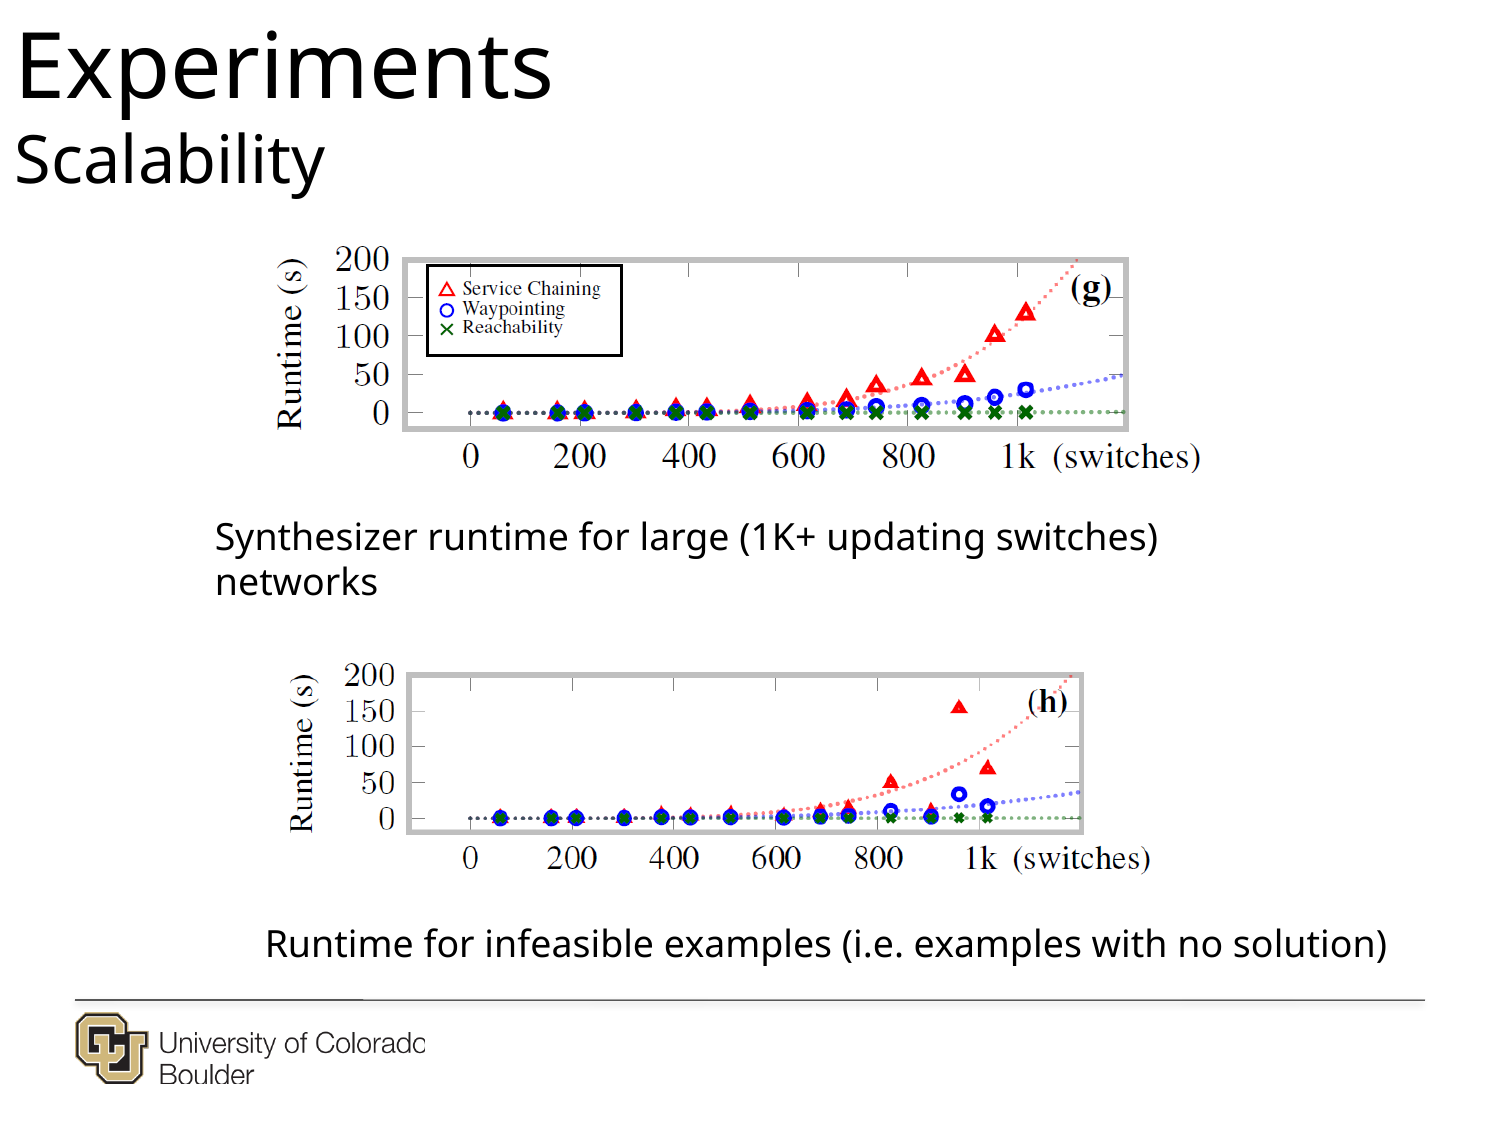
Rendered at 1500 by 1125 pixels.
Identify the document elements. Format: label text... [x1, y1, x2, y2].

picture [249, 224, 1208, 488]
text_box Synthesizer runtime for large (1K+ updating switches) networks [199, 505, 1338, 611]
text_box Runtime for infeasible examples (i.e. examples with no solution) [249, 912, 1500, 973]
text_box Experiments Scalability [0, 0, 1275, 205]
picture [249, 637, 1176, 894]
